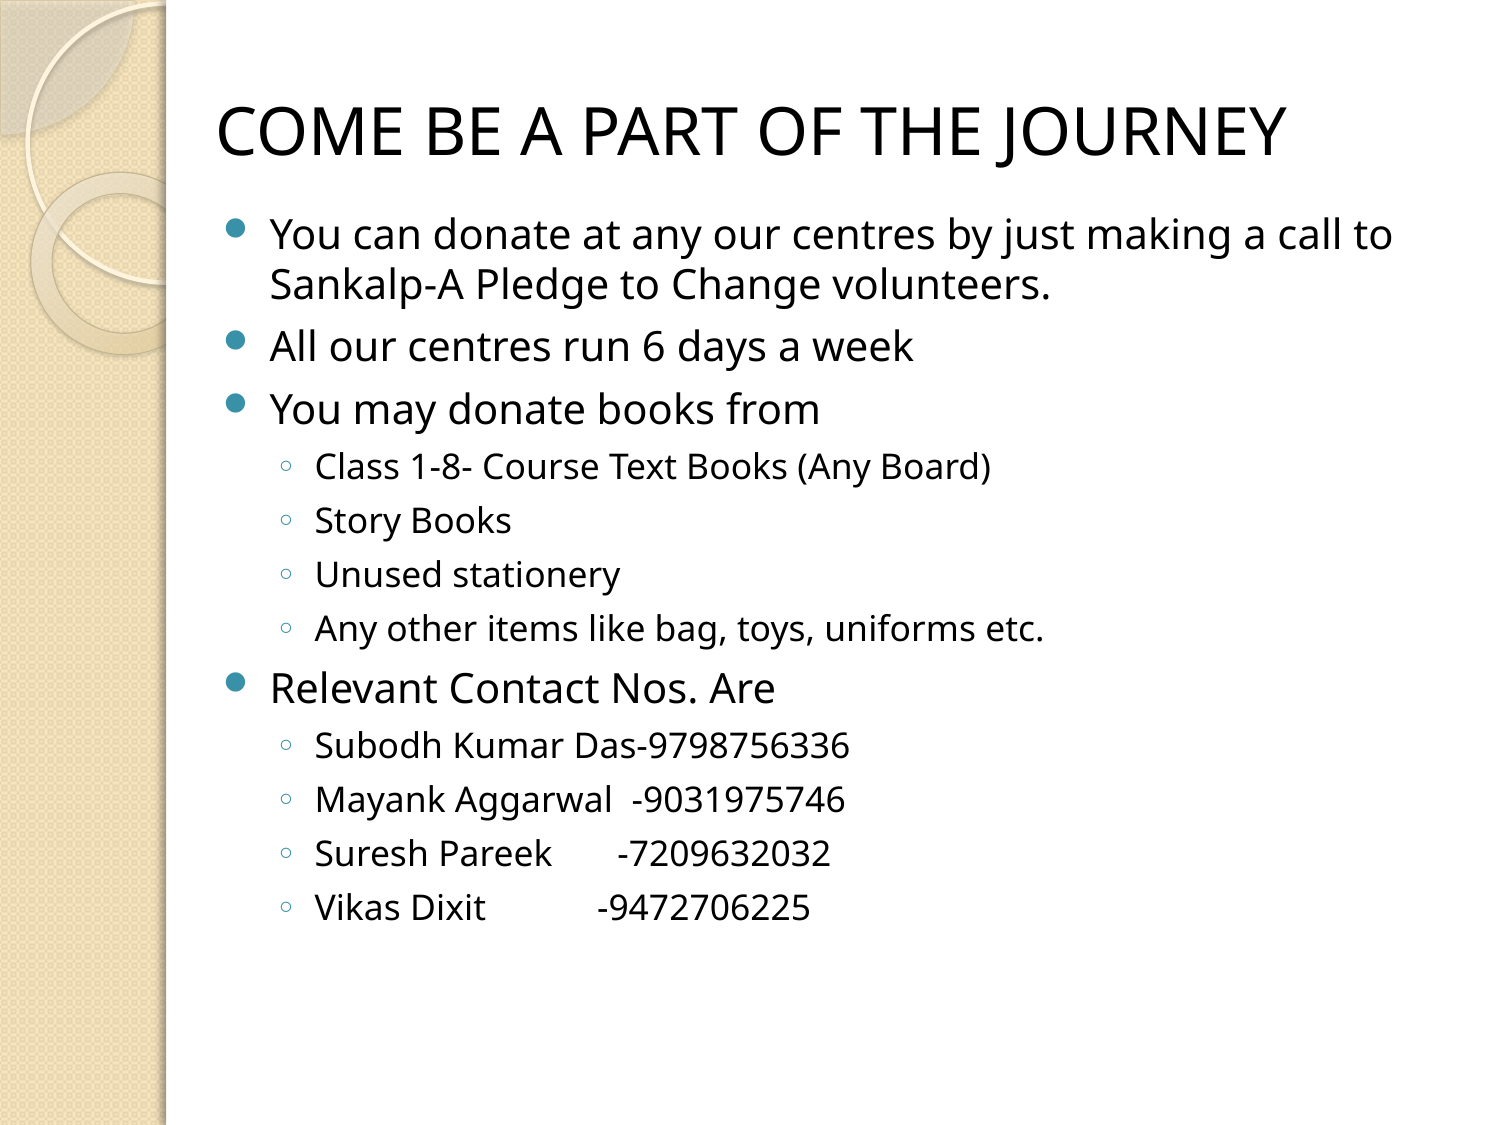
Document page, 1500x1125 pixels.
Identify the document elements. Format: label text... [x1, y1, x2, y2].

list You can donate at any our centres by just making a call to Sankalp-A Pledge to Change volunteers. All our centres run 6 days a week You may donate books from Class 1-8- Course Text Books (Any Board) Story Books Unused stationery Any other items like bag, toys, uniforms etc. Relevant Contact Nos. Are Subodh Kumar Das-9798756336 Mayank Aggarwal -9031975746 Suresh Pareek -7209632032 Vikas Dixit -9472706225 [194, 200, 1436, 995]
title COME BE A PART OF THE JOURNEY [76, 66, 1427, 192]
